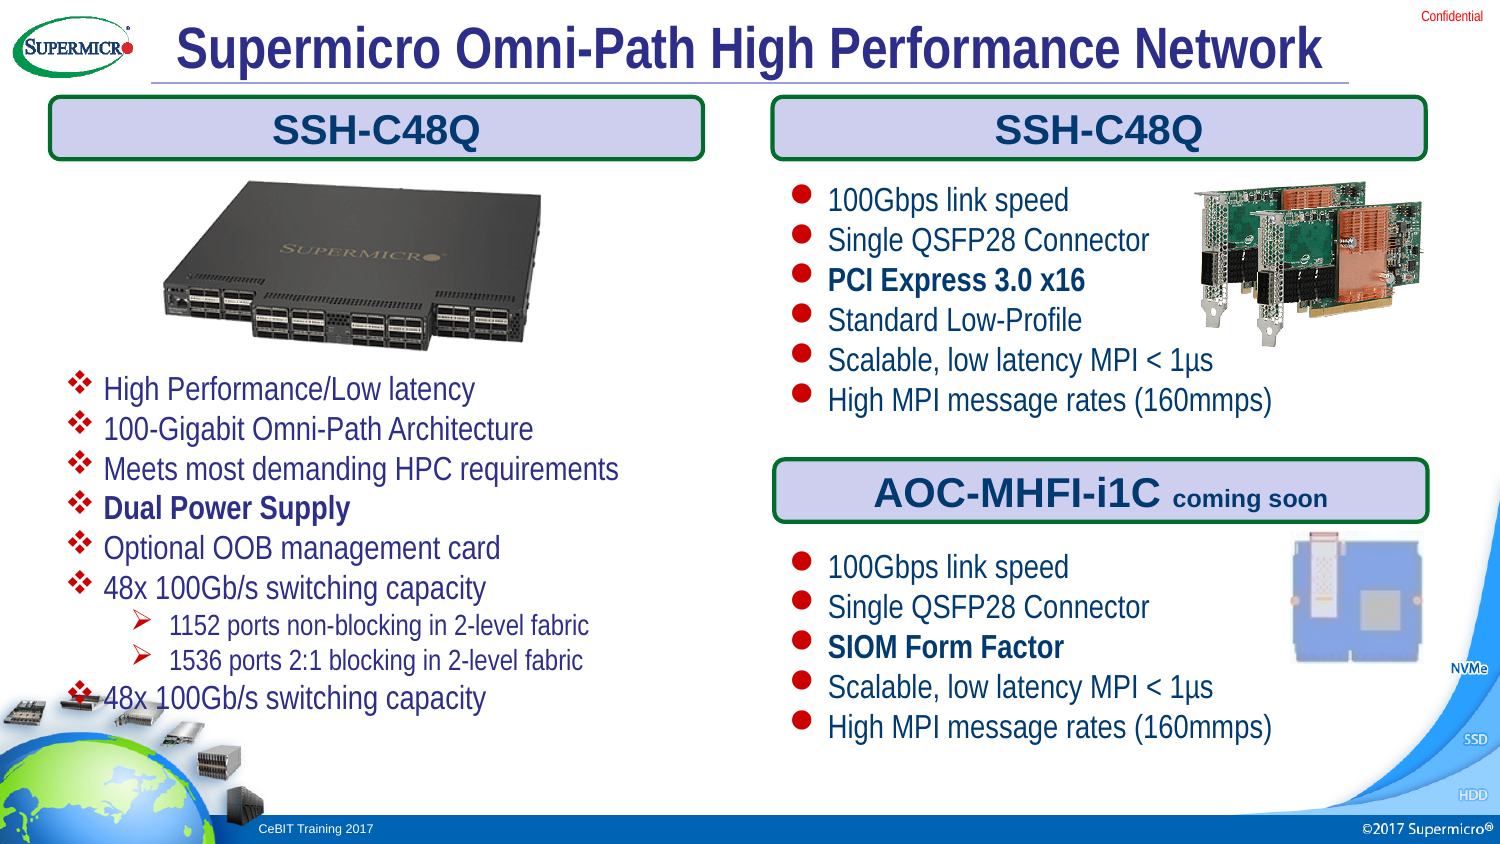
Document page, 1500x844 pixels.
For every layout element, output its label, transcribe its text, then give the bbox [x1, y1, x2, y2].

text_box 100Gbps link speed Single QSFP28 Connector SIOM Form Factor Scalable, low latency MPI < 1µs High MPI message rates (160mmps) [774, 537, 1290, 751]
text_box SSH-C48Q [47, 94, 706, 162]
picture [0, 0, 1500, 844]
text_box SSH-C48Q [770, 94, 1428, 162]
text_box 100Gbps link speed Single QSFP28 Connector PCI Express 3.0 x16 Standard Low-Profile Scalable, low latency MPI < 1µs High MPI message rates (160mmps) [774, 170, 1290, 421]
list High Performance/Low latency 100-Gigabit Omni-Path Architecture Meets most demanding HPC requirements Dual Power Supply Optional OOB management card 48x 100Gb/s switching capacity 1152 ports non-blocking in 2-level fabric 1536 ports 2:1 blocking in 2-level fabric 48x 100Gb/s switching capacity [49, 359, 753, 735]
title Supermicro Omni-Path High Performance Network [150, 14, 1350, 76]
text_box AOC-MHFI-i1C coming soon [772, 457, 1430, 524]
